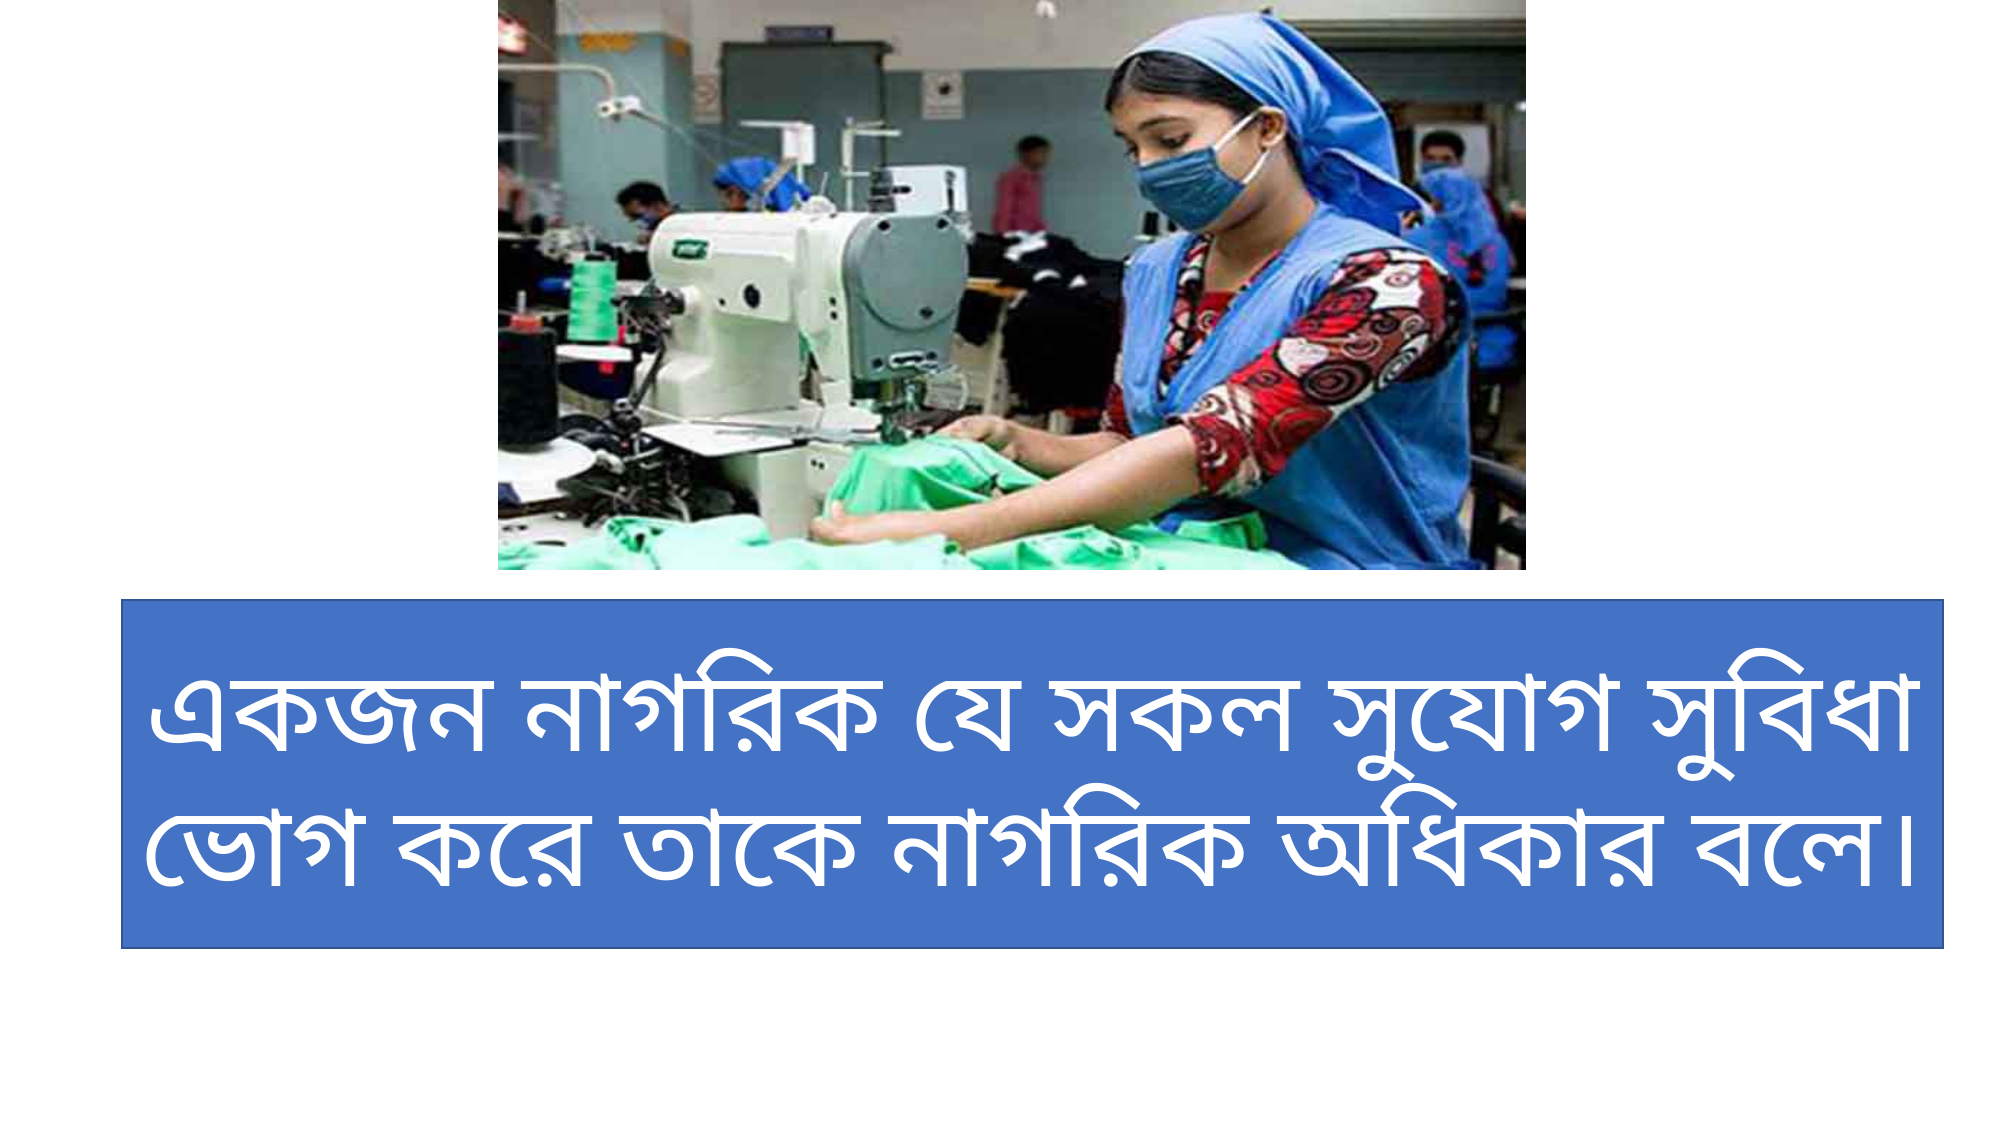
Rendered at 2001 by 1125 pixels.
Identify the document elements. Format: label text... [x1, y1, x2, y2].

text_box একজন নাগরিক যে সকল সুযোগ সুবিধা ভোগ করে তাকে নাগরিক অধিকার বলে। [121, 599, 1944, 949]
picture [498, 0, 1526, 570]
